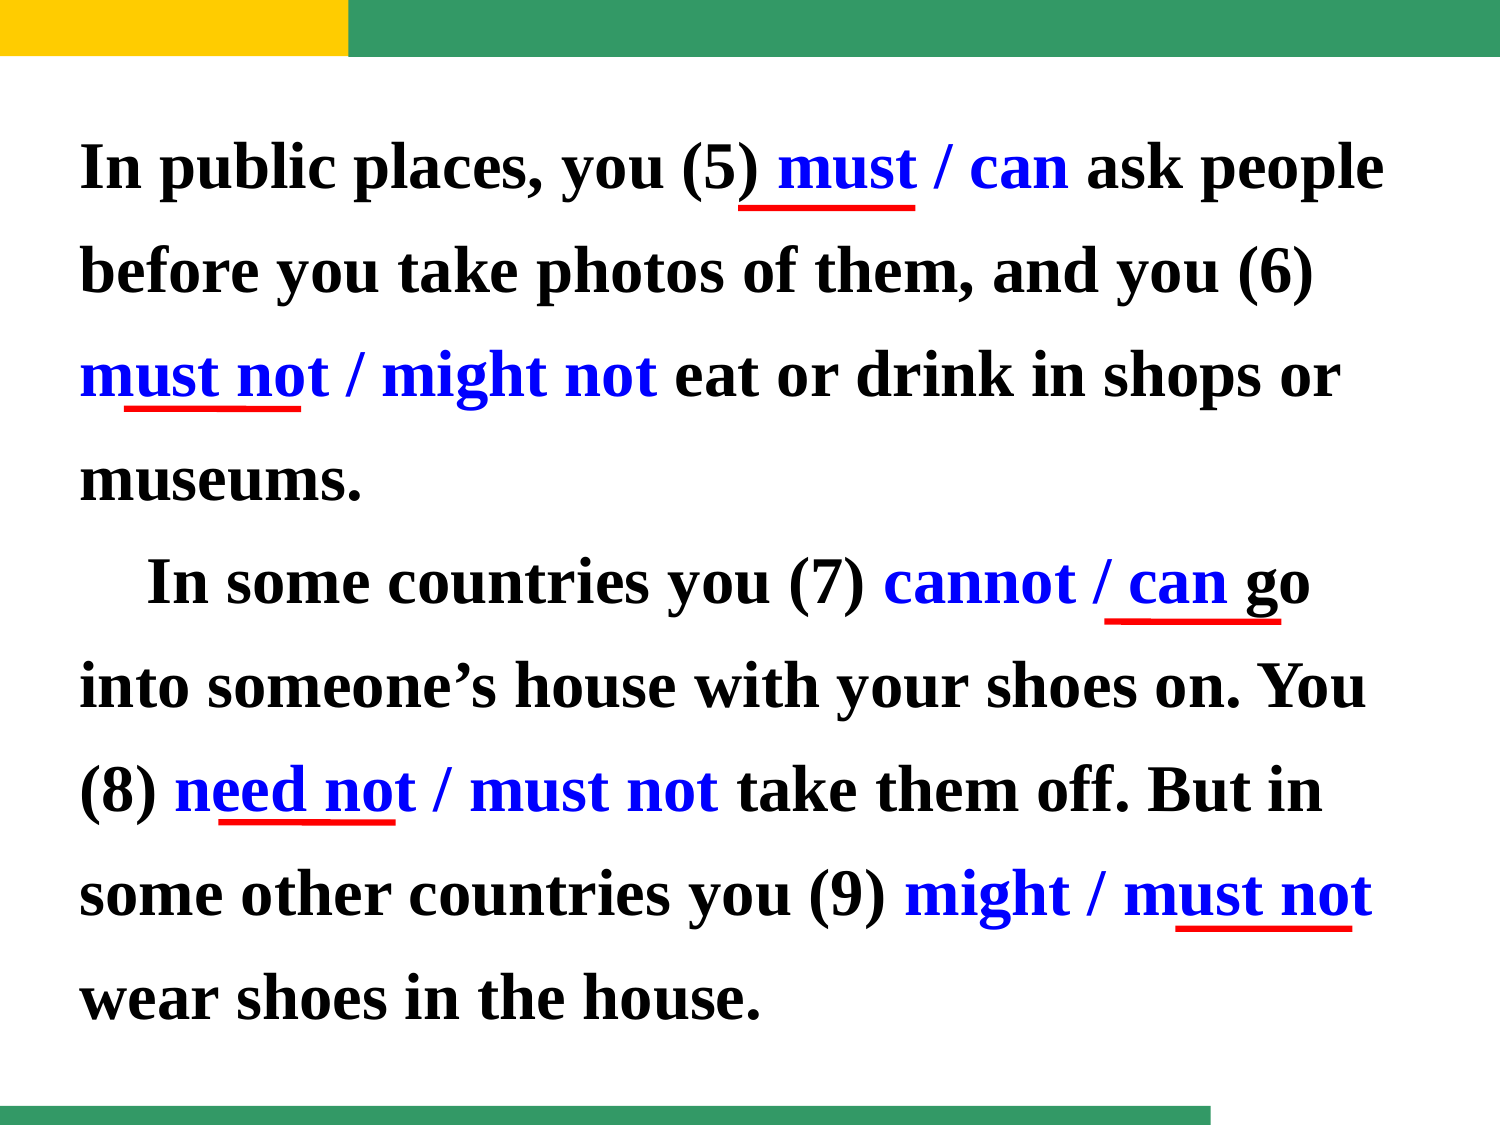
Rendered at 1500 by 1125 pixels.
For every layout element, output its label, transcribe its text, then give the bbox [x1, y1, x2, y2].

text_box In public places, you (5) must / can ask people before you take photos of them, and you (6) must not / might not eat or drink in shops or museums. In some countries you (7) cannot / can go into someone’s house with your shoes on. You (8) need not / must not take them off. But in some other countries you (9) might / must not wear shoes in the house. [64, 90, 1436, 1041]
